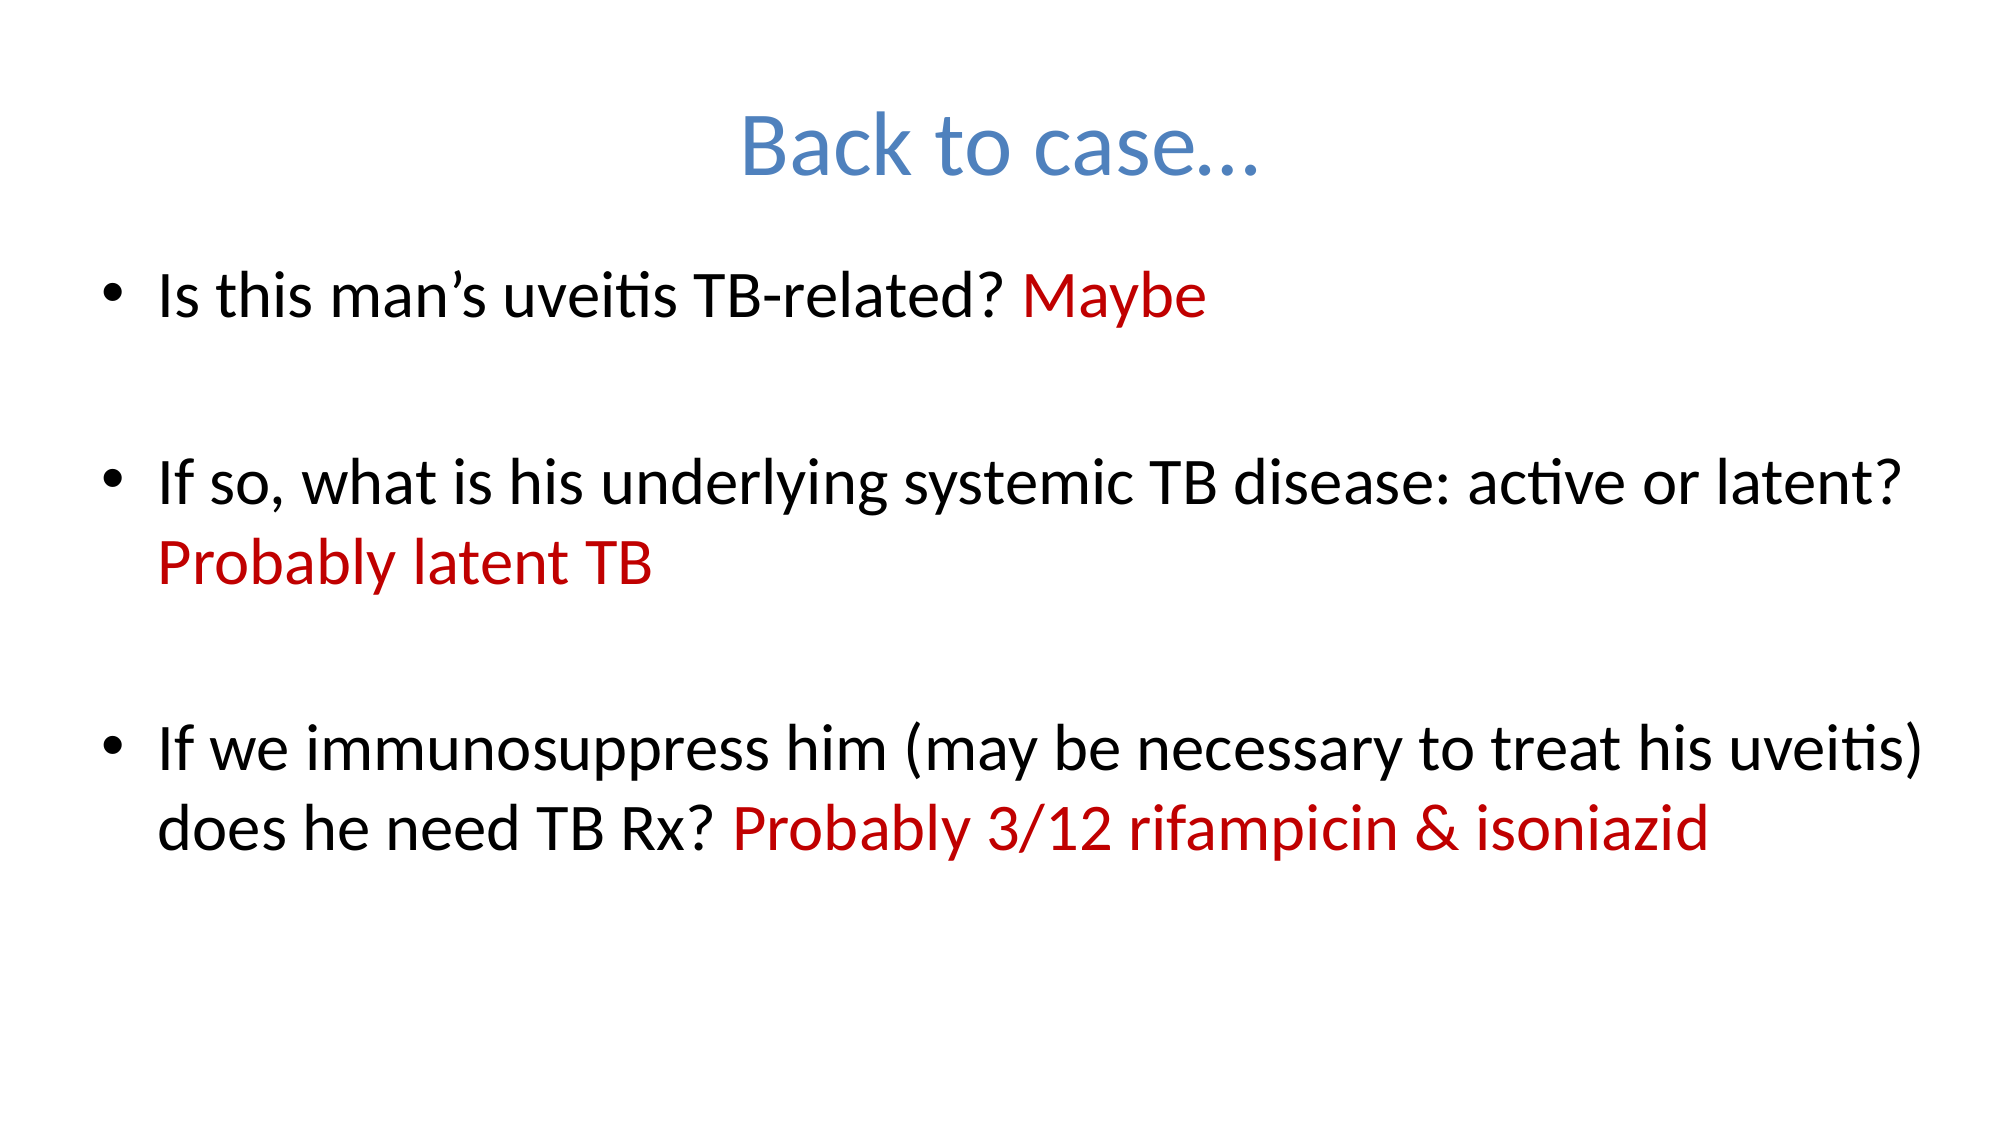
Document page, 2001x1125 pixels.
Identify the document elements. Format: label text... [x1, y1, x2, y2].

title Back to case… [99, 45, 1900, 233]
list Is this man’s uveitis TB-related? Maybe If so, what is his underlying systemic TB disease: active or latent? Probably latent TB If we immunosuppress him (may be necessary to treat his uveitis) does he need TB Rx? Probably 3/12 rifampicin & isoniazid [86, 243, 1977, 1047]
